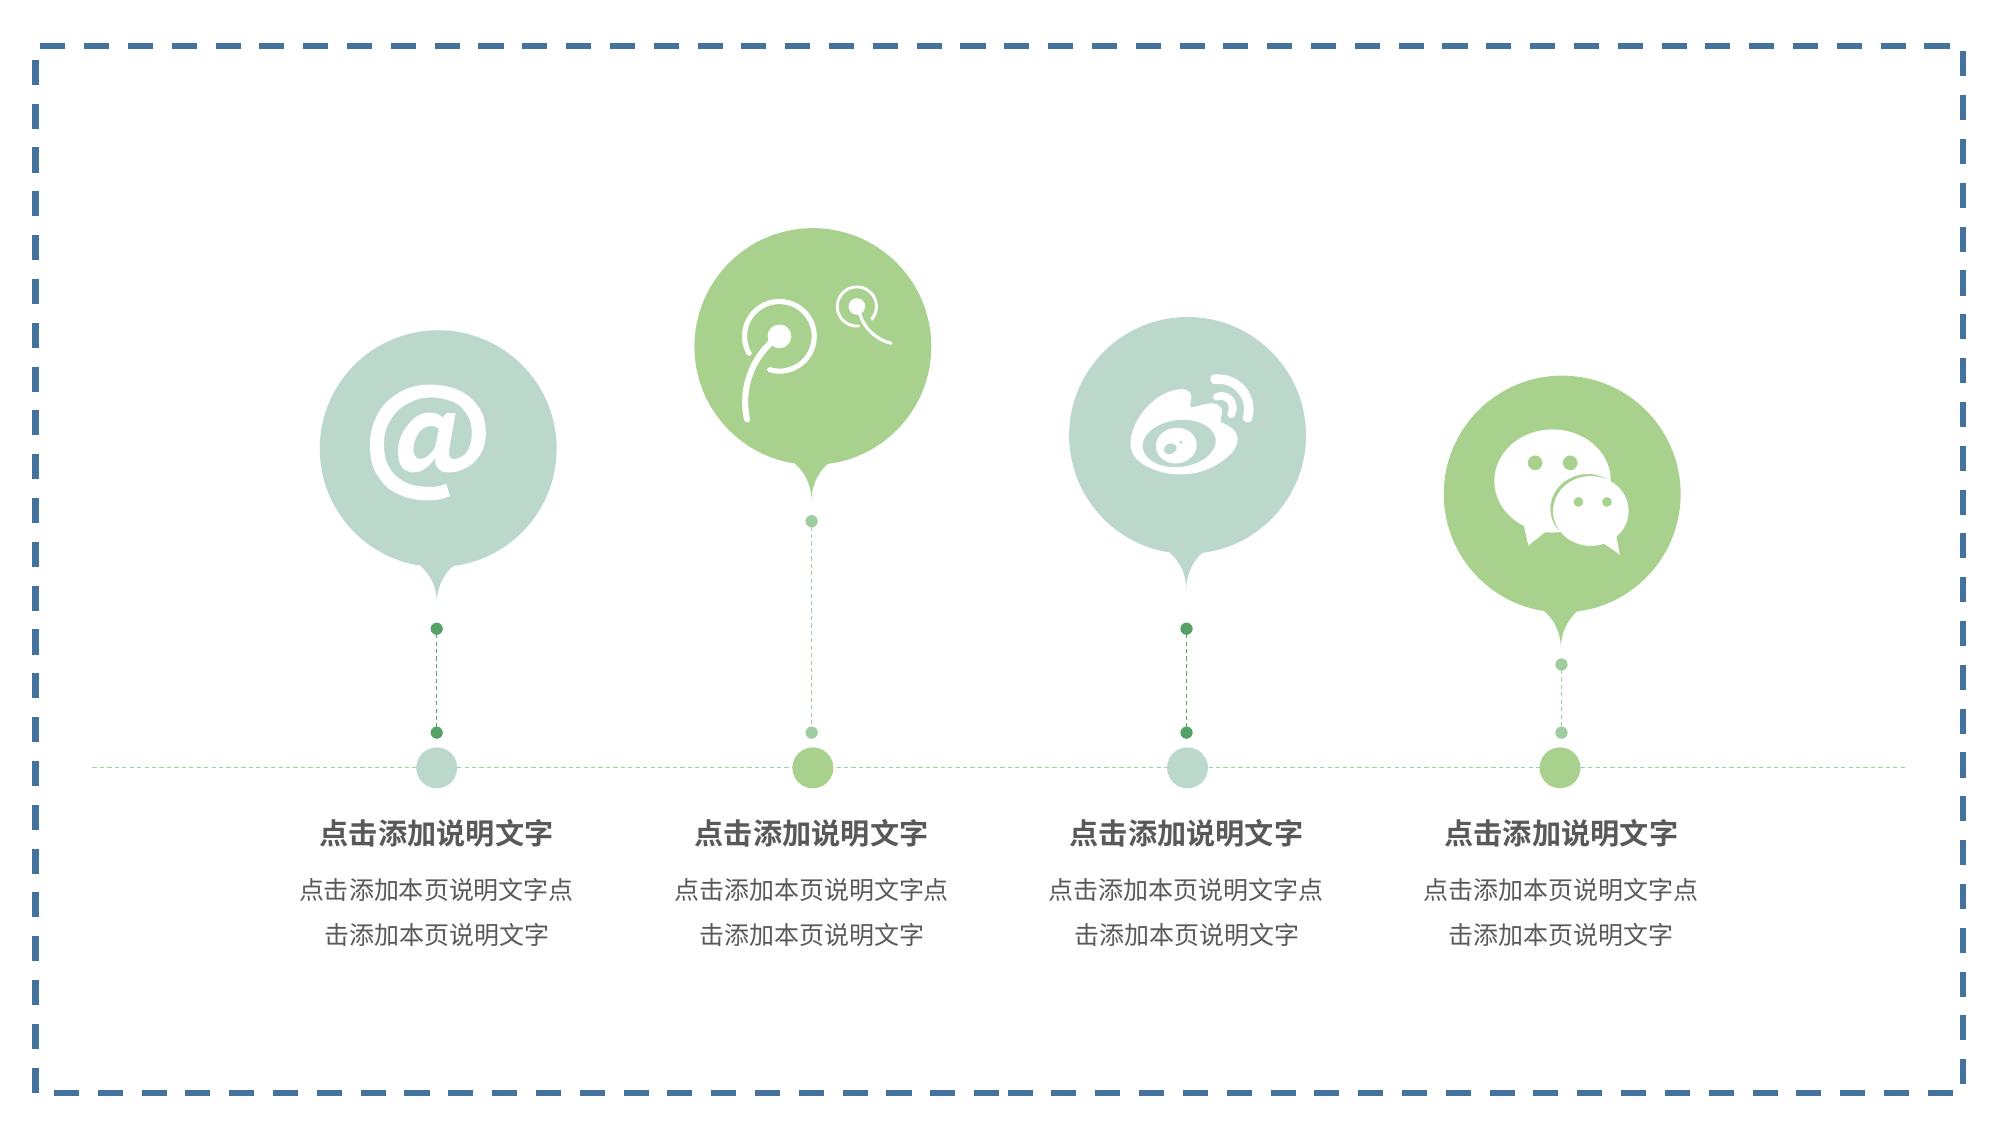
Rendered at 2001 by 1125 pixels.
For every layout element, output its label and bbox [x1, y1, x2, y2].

text_box [92, 228, 1908, 949]
text_box [35, 45, 1964, 1094]
